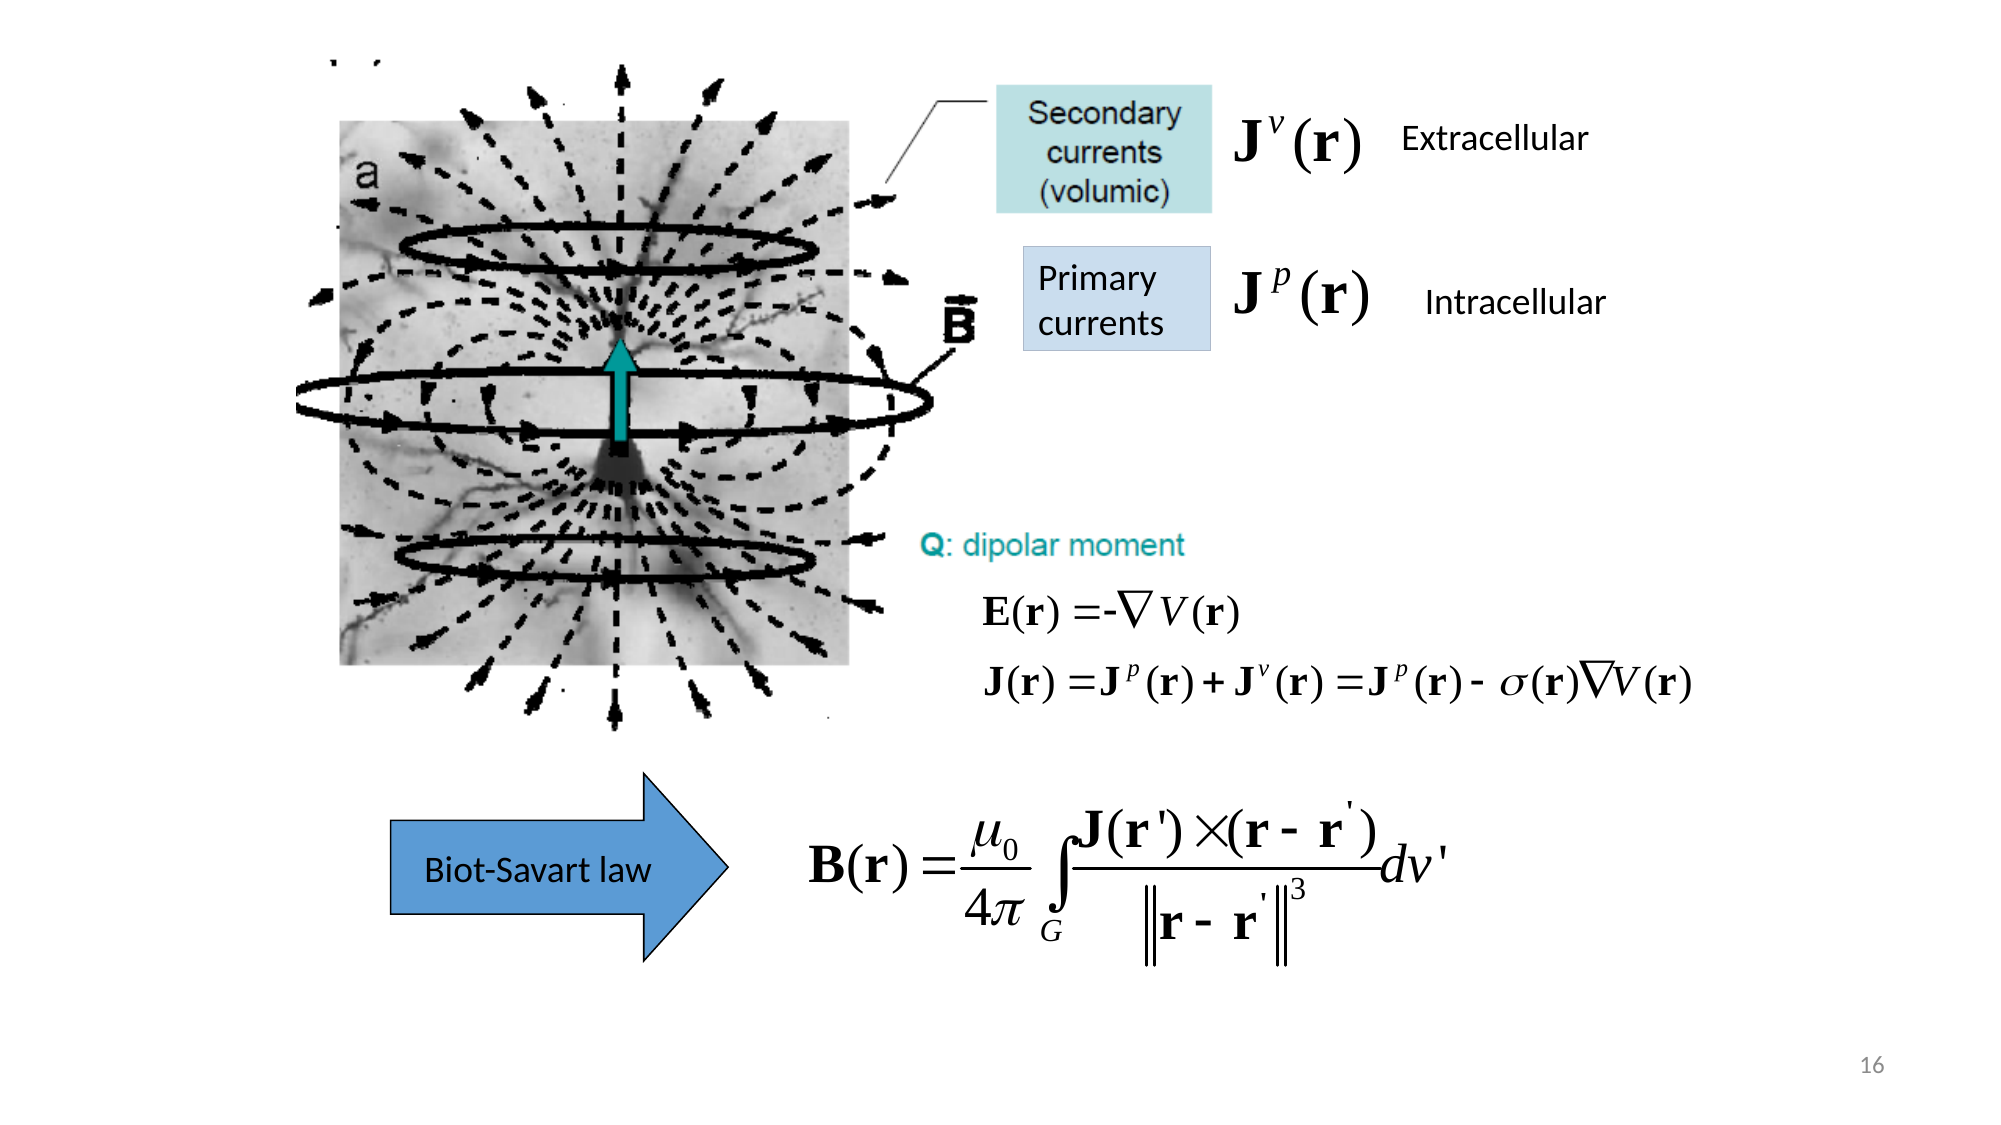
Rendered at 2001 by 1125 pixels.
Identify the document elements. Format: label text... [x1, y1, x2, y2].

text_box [1222, 93, 1374, 188]
text_box Extracellular [1386, 105, 1657, 166]
slide_number 16 [1433, 1024, 1900, 1103]
text_box Intracellular [1410, 269, 1680, 330]
text_box Biot-Savart law [390, 773, 729, 961]
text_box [800, 785, 1456, 979]
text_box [976, 585, 1700, 715]
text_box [1222, 245, 1385, 340]
picture [296, 46, 1314, 758]
